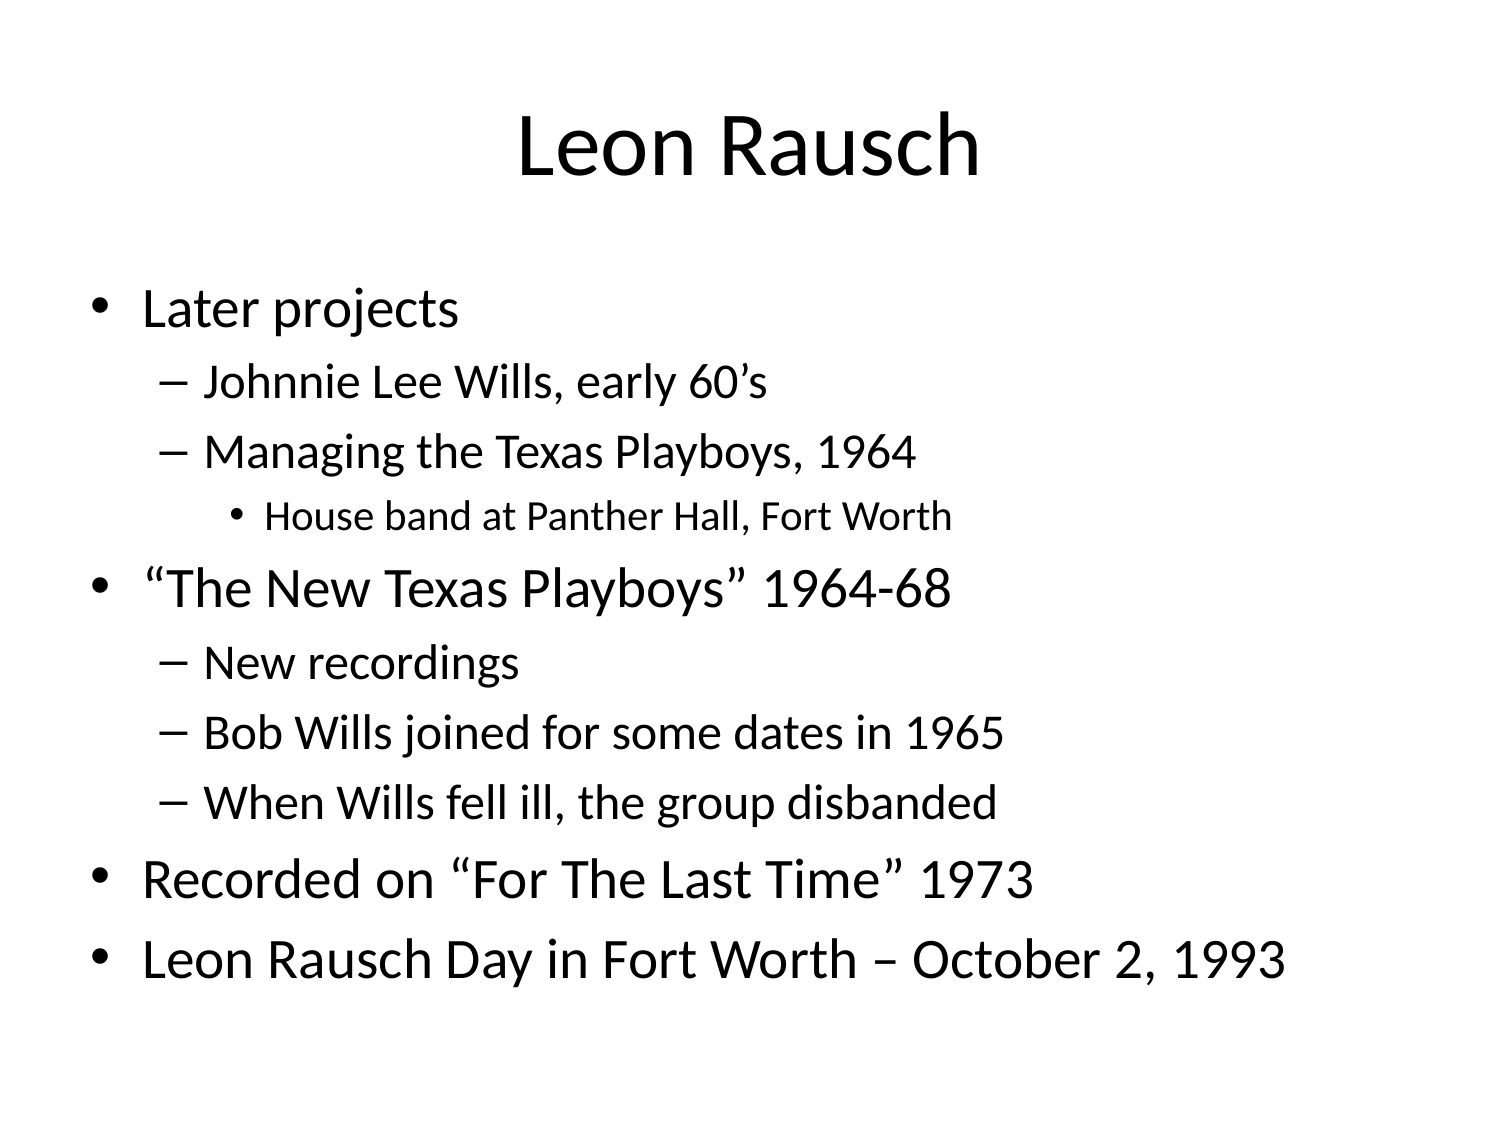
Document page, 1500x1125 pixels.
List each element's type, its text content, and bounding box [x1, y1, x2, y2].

list Later projects Johnnie Lee Wills, early 60’s Managing the Texas Playboys, 1964 House band at Panther Hall, Fort Worth “The New Texas Playboys” 1964-68 New recordings Bob Wills joined for some dates in 1965 When Wills fell ill, the group disbanded Recorded on “For The Last Time” 1973 Leon Rausch Day in Fort Worth – October 2, 1993 [75, 262, 1425, 1005]
title Leon Rausch [75, 45, 1425, 233]
